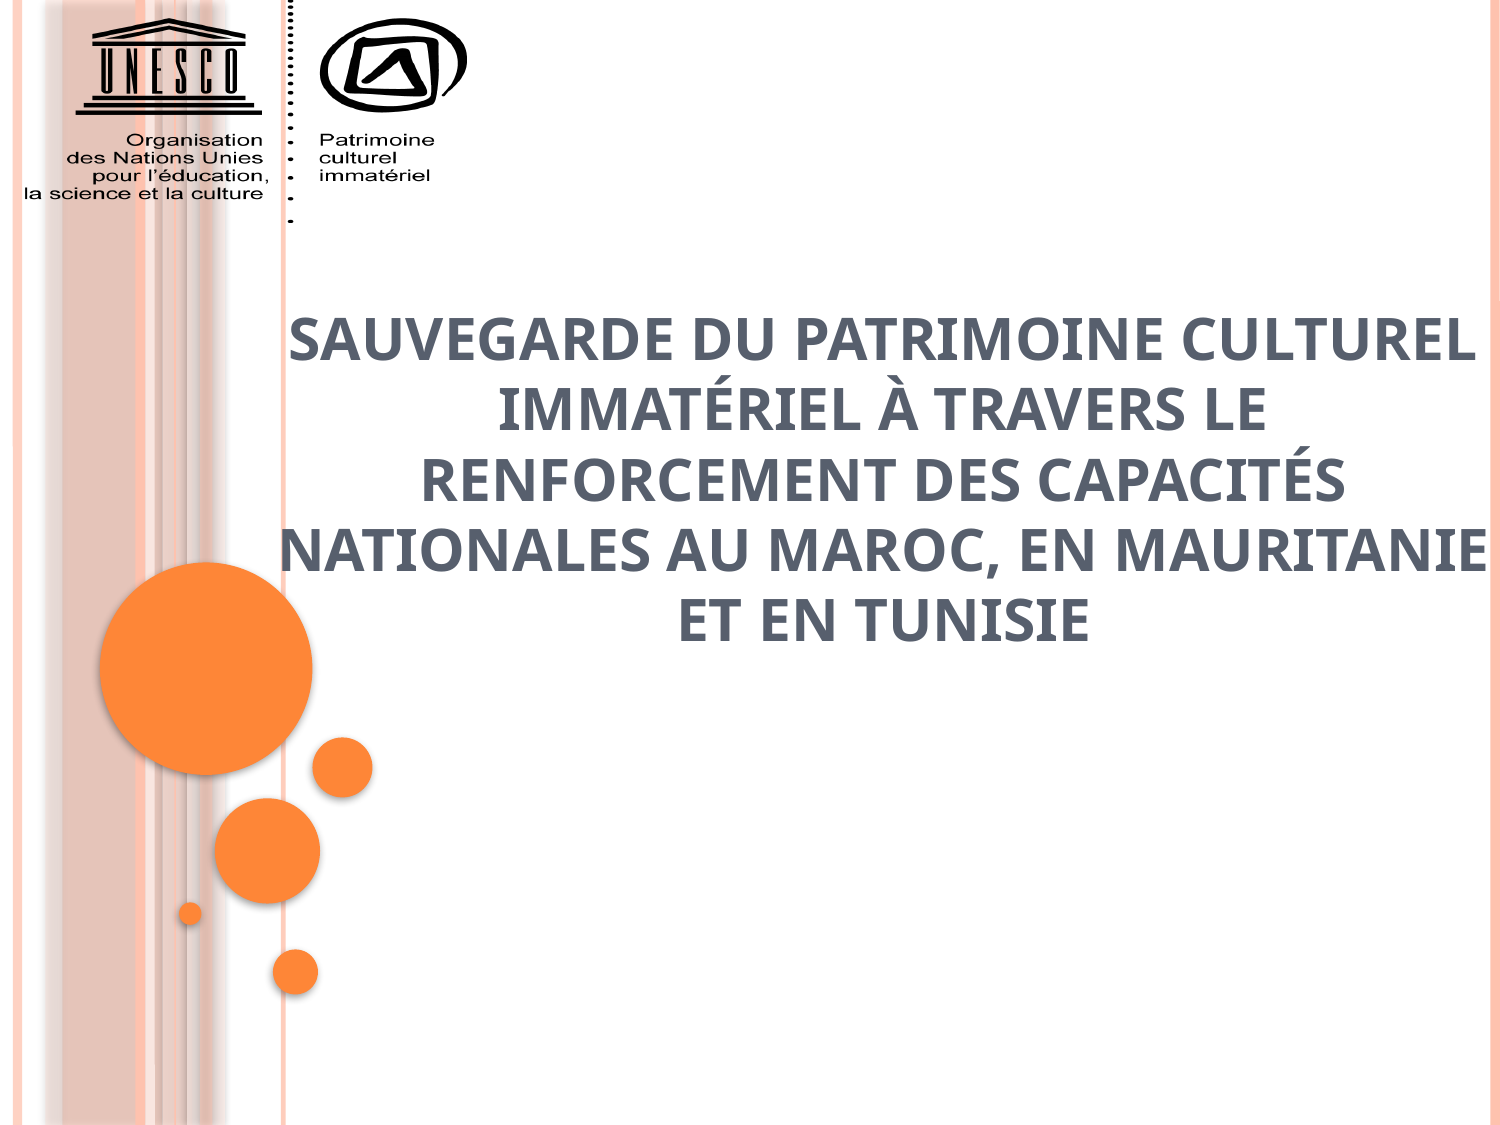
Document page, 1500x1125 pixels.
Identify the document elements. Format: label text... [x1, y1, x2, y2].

title Sauvegarde du patrimoine culturel immatériel à travers le renforcement des capacités nationales au Maroc, en Mauritanie et en Tunisie [246, 222, 1500, 661]
picture [22, 0, 467, 224]
